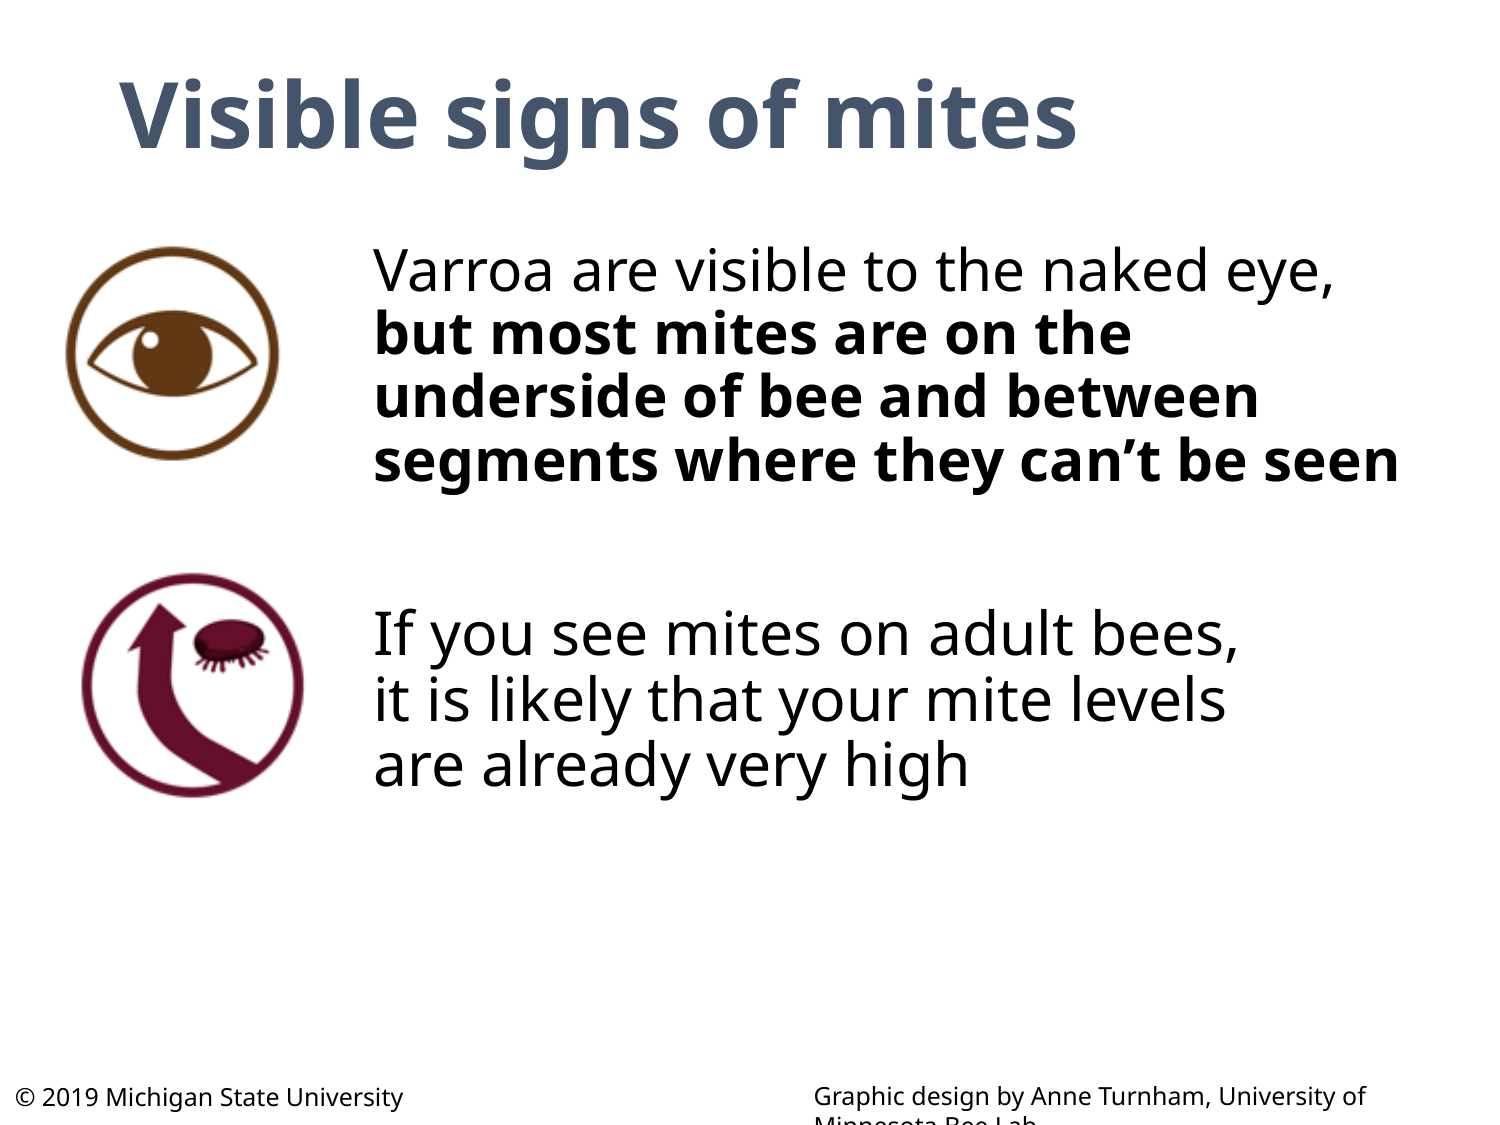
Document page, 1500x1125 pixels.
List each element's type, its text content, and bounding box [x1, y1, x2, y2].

text_box © 2019 Michigan State University [0, 1074, 524, 1120]
picture [53, 559, 329, 817]
text_box Visible signs of mites [104, 49, 1267, 175]
text_box If you see mites on adult bees, it is likely that your mite levels are already very high [358, 596, 1309, 853]
picture [30, 235, 307, 473]
text_box Graphic design by Anne Turnham, University of Minnesota Bee Lab [798, 1073, 1500, 1125]
list Varroa are visible to the naked eye, but most mites are on the underside of bee and between segments where they can’t be seen [358, 233, 1431, 556]
